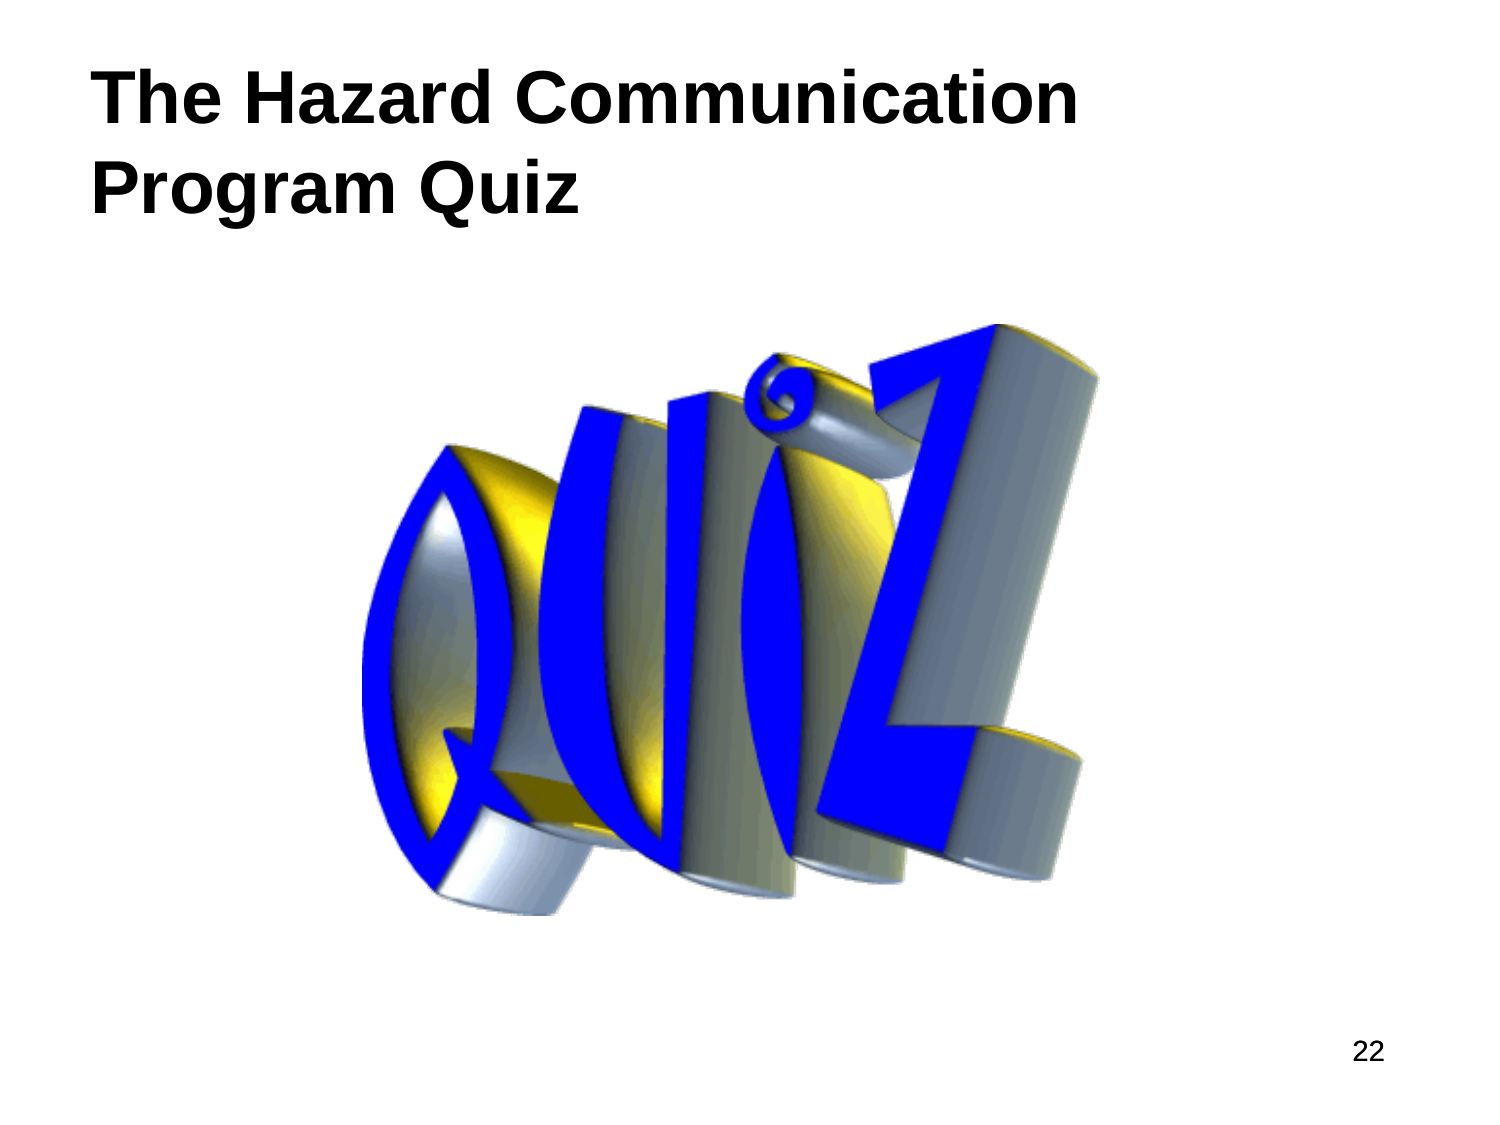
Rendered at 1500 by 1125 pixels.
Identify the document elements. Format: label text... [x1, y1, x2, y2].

slide_number 22 [1074, 1024, 1401, 1103]
picture [362, 324, 1101, 916]
title The Hazard Communication Program Quiz [75, 95, 1425, 183]
